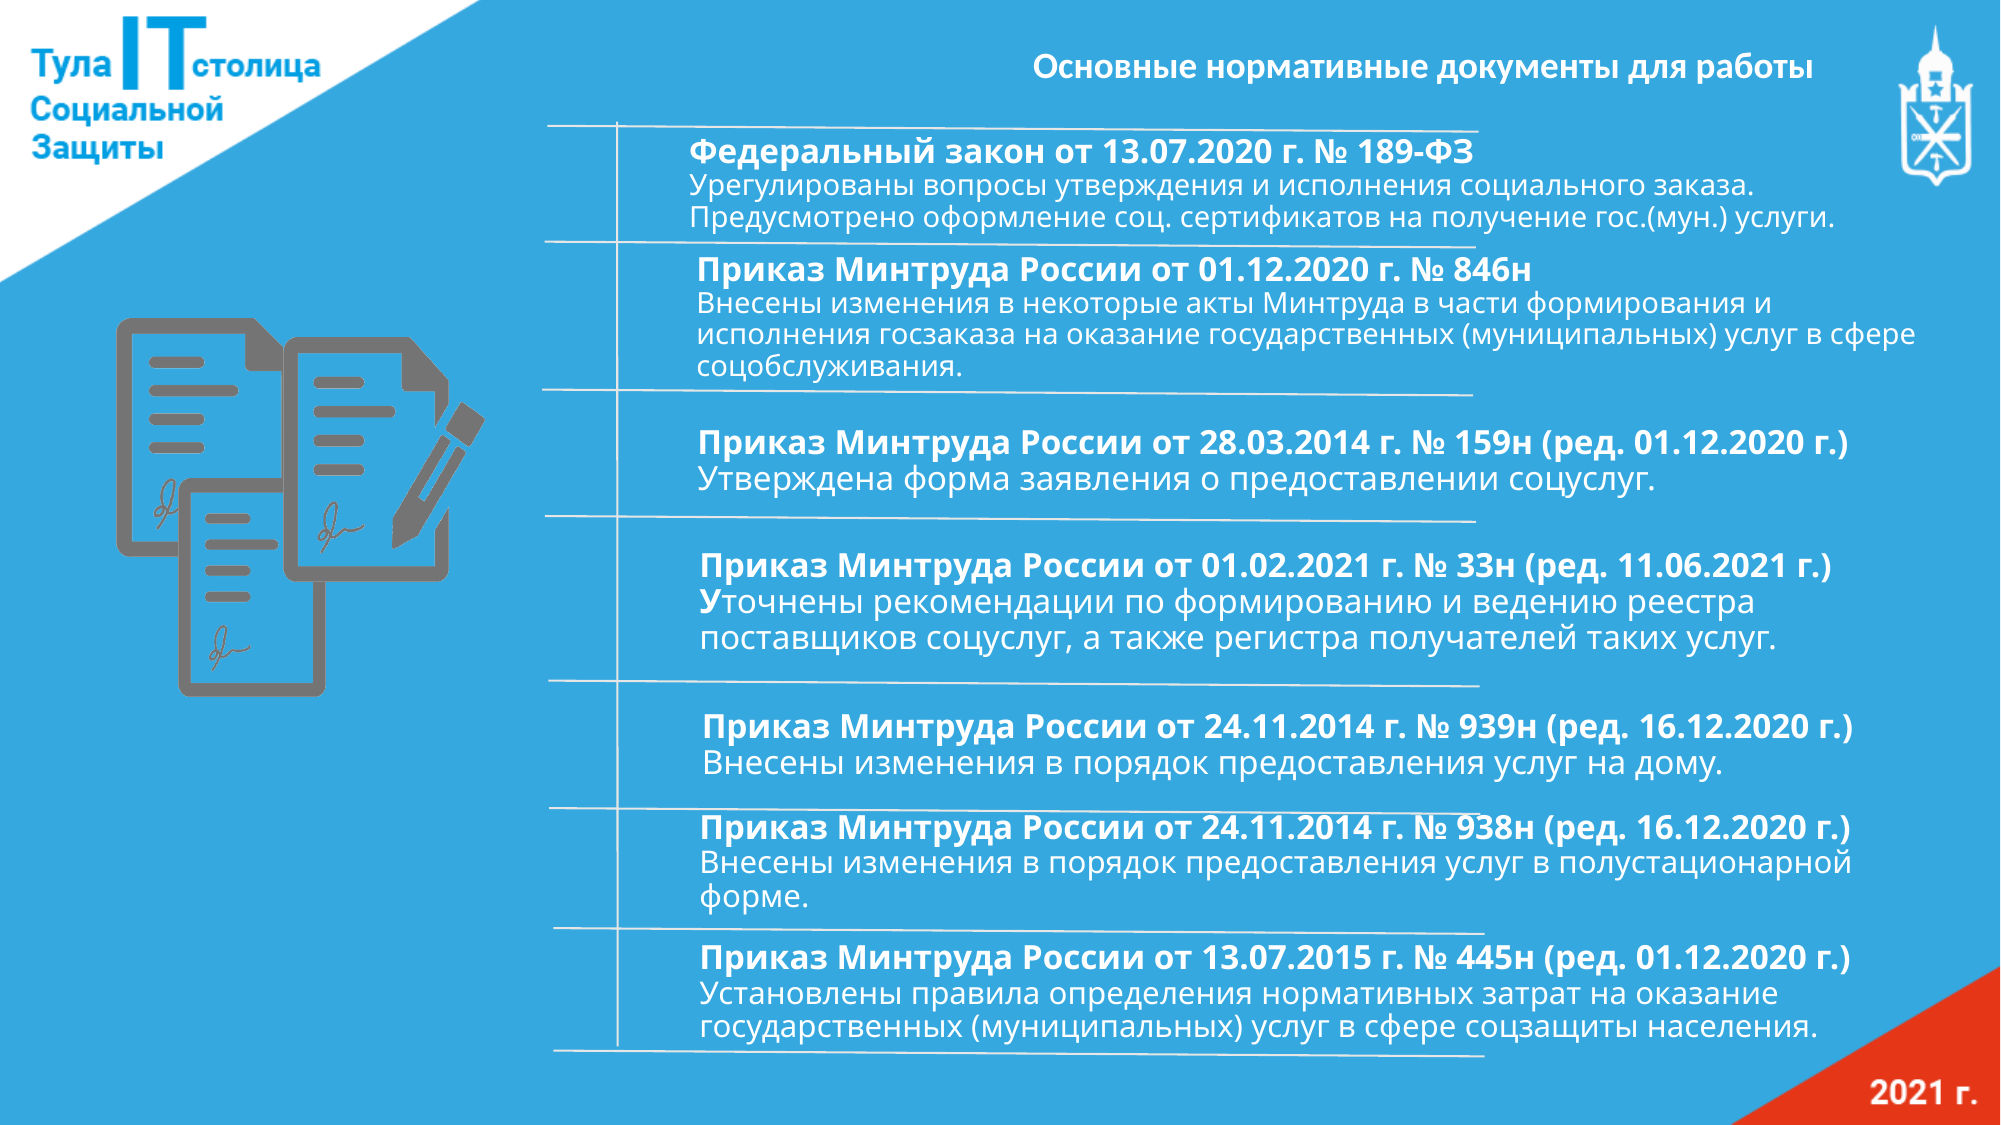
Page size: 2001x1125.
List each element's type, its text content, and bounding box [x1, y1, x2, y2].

picture [0, 0, 2001, 1125]
subtitle Основные нормативные документы для работы [999, 39, 1848, 95]
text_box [283, 337, 485, 582]
text_box Приказ Минтруда России от 13.07.2015 г. № 445н (ред. 01.12.2020 г.) Установлены правила определения нормативных затрат на оказание государственных (муниципальных) услуг в сфере соцзащиты населения. [684, 926, 1957, 1060]
text_box Приказ Минтруда России от 24.11.2014 г. № 939н (ред. 16.12.2020 г.) Внесены изменения в порядок предоставления услуг на дому. [687, 694, 1960, 797]
text_box Приказ Минтруда России от 28.03.2014 г. № 159н (ред. 01.12.2020 г.) Утверждена форма заявления о предоставлении соцуслуг. [682, 411, 1955, 513]
text_box Приказ Минтруда России от 24.11.2014 г. № 938н (ред. 16.12.2020 г.) Внесены изменения в порядок предоставления услуг в полустационарной форме. [684, 796, 1957, 926]
text_box Федеральный закон от 13.07.2020 г. № 189-ФЗ Урегулированы вопросы утверждения и исполнения социального заказа. Предусмотрено оформление соц. сертификатов на получение гос.(мун.) услуги. [674, 119, 1949, 249]
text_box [178, 478, 358, 697]
text_box Приказ Минтруда России от 01.02.2021 г. № 33н (ред. 11.06.2021 г.) Уточнены рекомендации по формированию и ведению реестра поставщиков соцуслуг, а также регистра получателей таких услуг. [684, 534, 1957, 672]
text_box Приказ Минтруда России от 01.12.2020 г. № 846н Внесены изменения в некоторые акты Минтруда в части формирования и исполнения госзаказа на оказание государственных (муниципальных) услуг в сфере соцобслуживания. [681, 237, 1954, 398]
